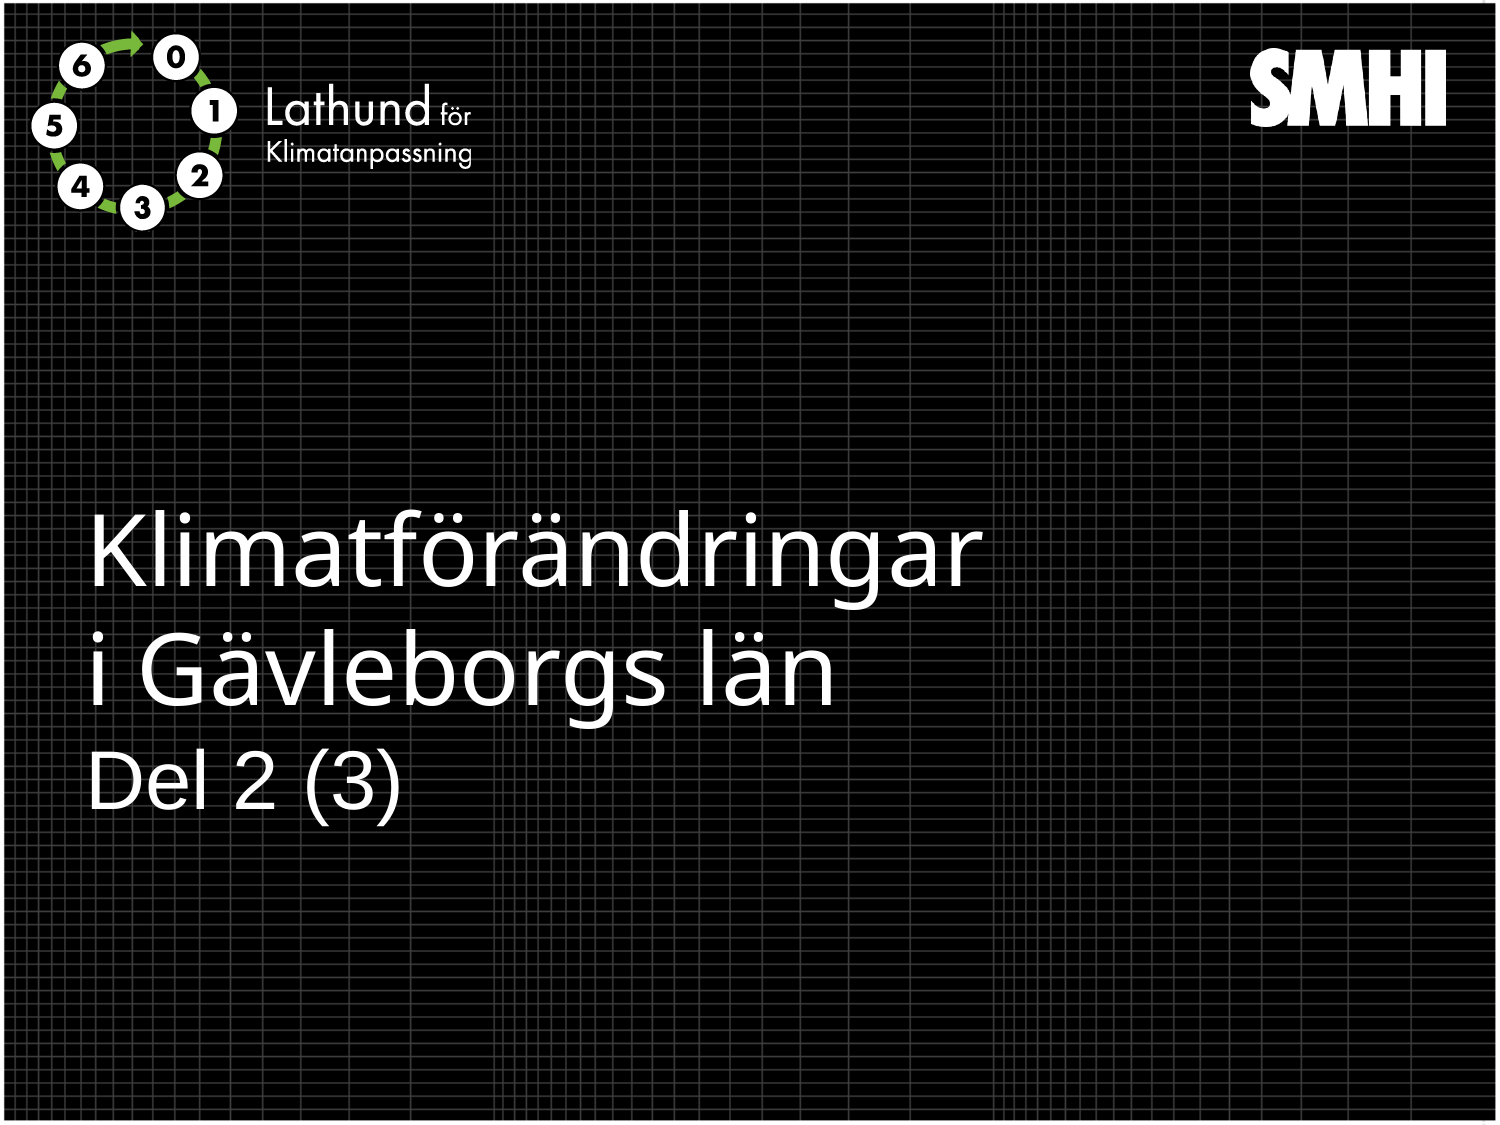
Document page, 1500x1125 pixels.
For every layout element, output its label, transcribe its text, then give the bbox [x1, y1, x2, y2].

picture [0, 0, 1500, 1125]
title Klimatförändringar i Gävleborgs län Del 2 (3) [85, 485, 1435, 728]
